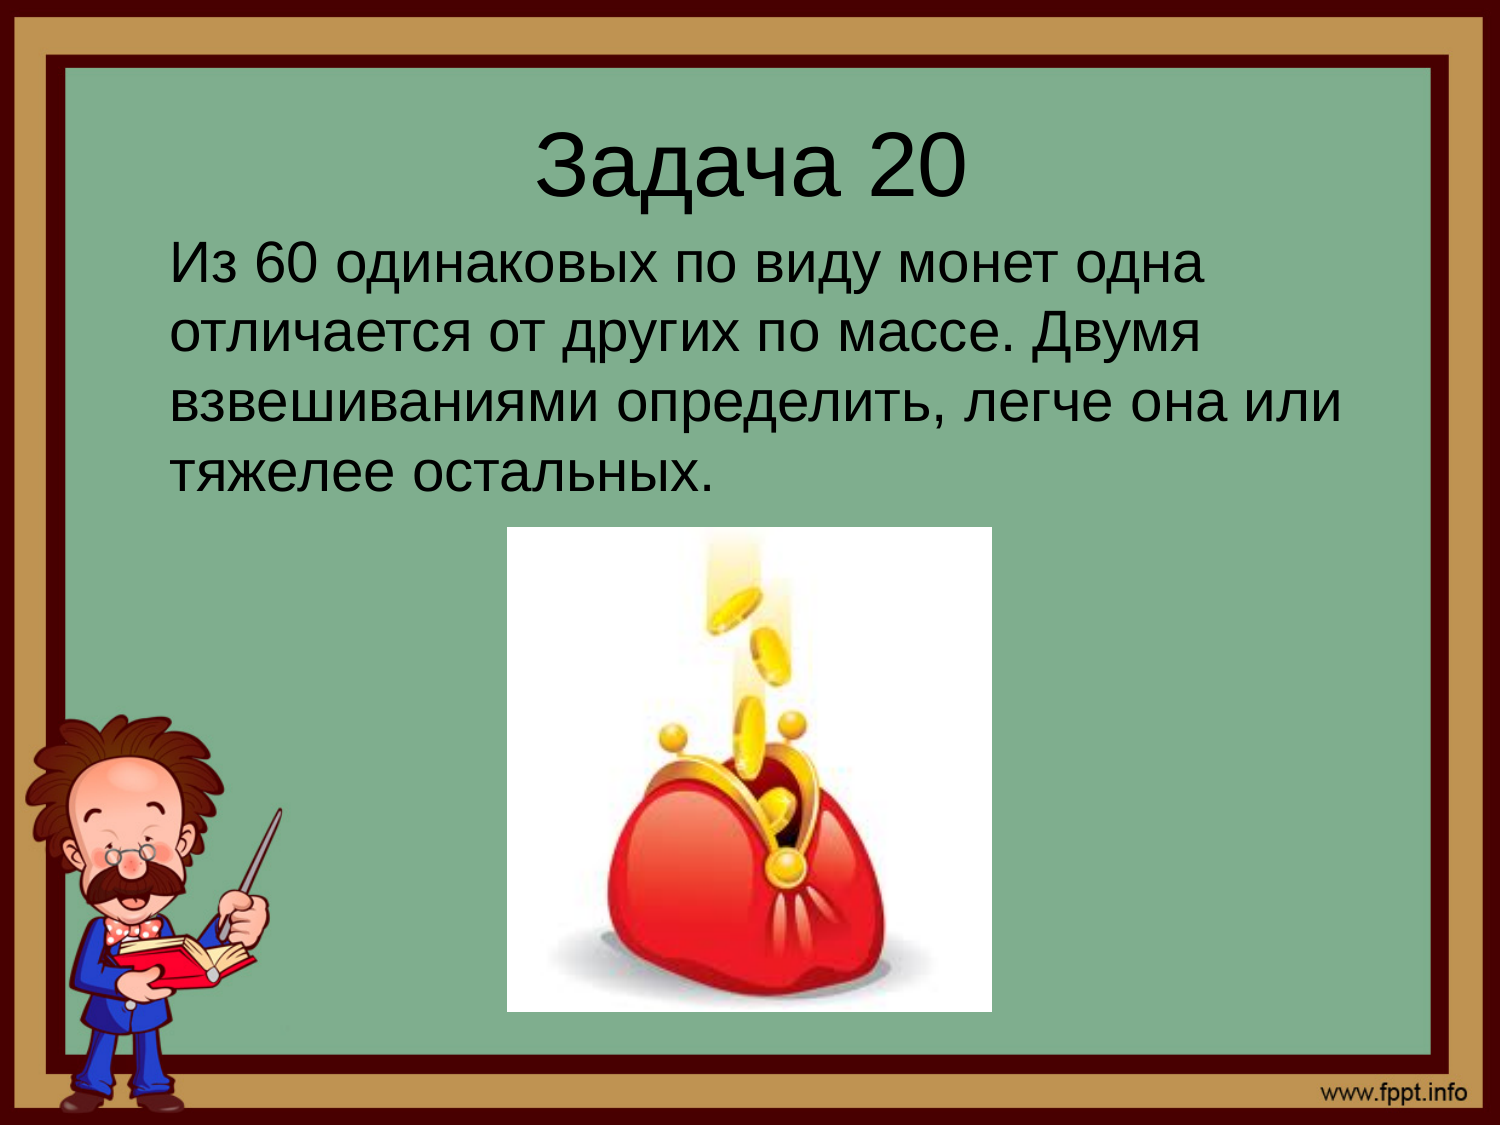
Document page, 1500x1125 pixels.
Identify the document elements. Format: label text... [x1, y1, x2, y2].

title Задача 20 [76, 66, 1428, 255]
list Из 60 одинаковых по виду монет одна отличается от других по массе. Двумя взвешиваниями определить, легче она или тяжелее остальных. [154, 215, 1373, 540]
picture [0, 0, 1500, 1125]
